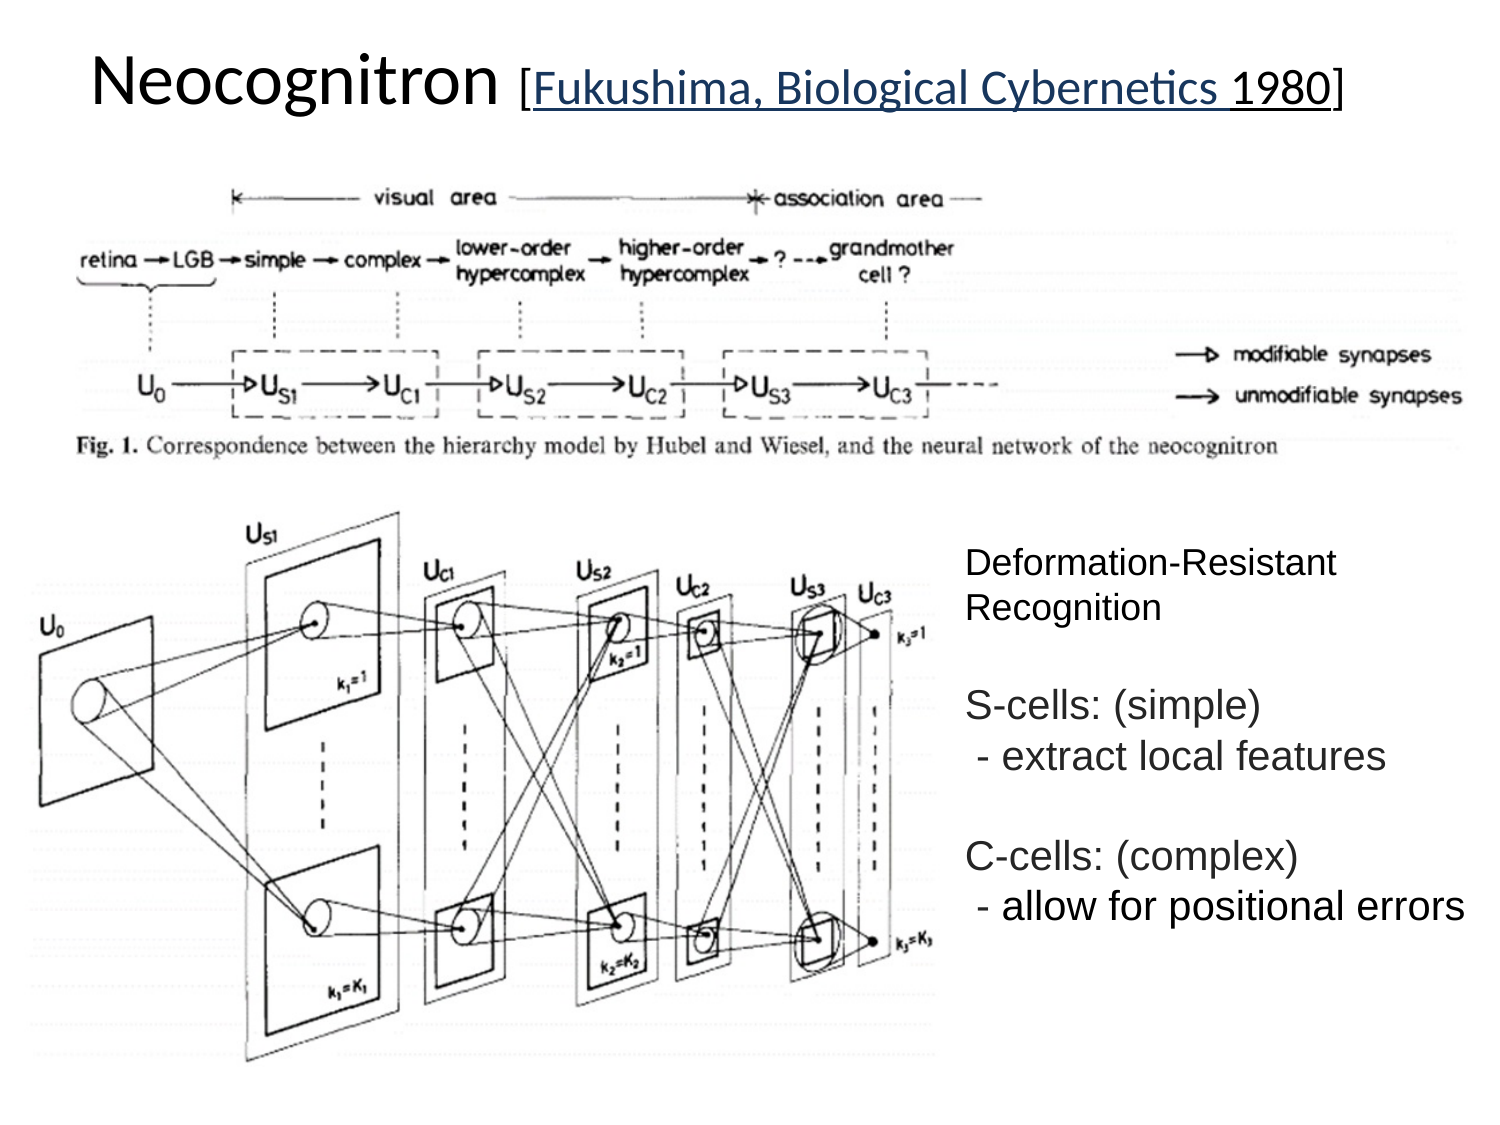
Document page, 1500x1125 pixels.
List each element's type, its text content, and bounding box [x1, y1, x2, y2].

picture [24, 504, 942, 1068]
title Neocognitron [Fukushima, Biological Cybernetics 1980] [75, 0, 1425, 150]
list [74, 174, 1469, 476]
text_box Deformation-Resistant Recognition S-cells: (simple) - extract local features C-cells: (complex) - allow for positional errors [949, 530, 1488, 986]
